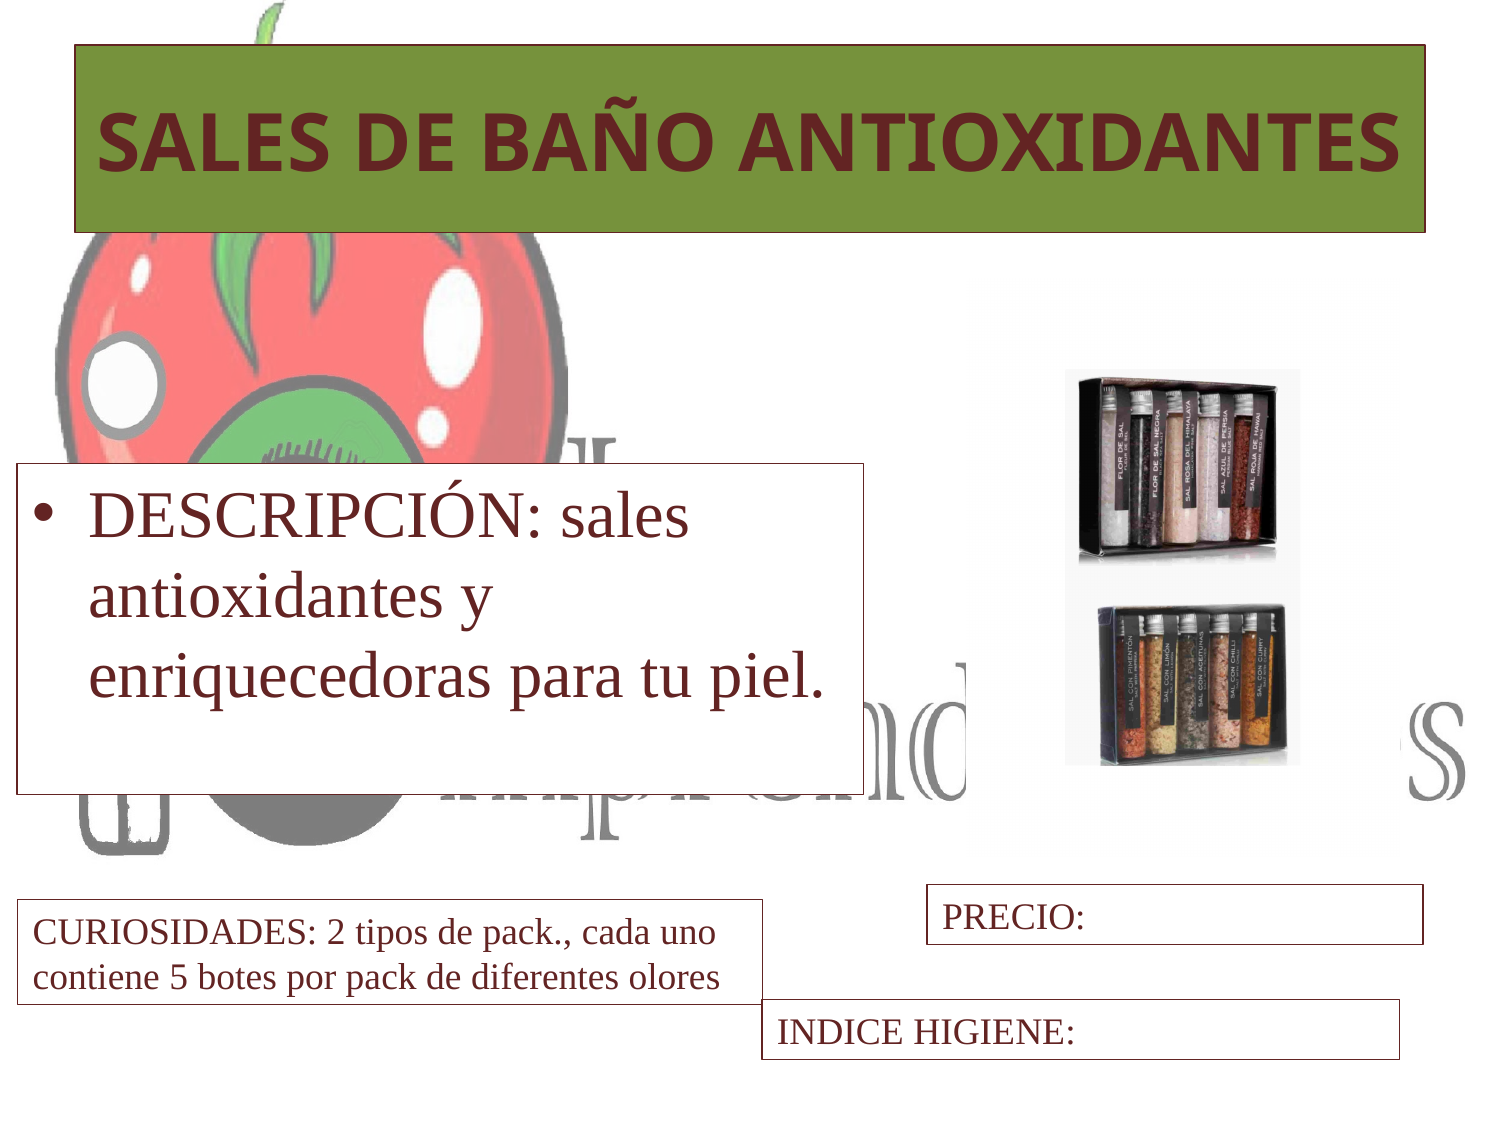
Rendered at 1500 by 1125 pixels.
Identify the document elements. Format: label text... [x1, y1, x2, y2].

text_box INDICE HIGIENE: [761, 999, 1400, 1060]
text_box CURIOSIDADES: 2 tipos de pack., cada uno contiene 5 botes por pack de diferentes olores [17, 899, 763, 1005]
title SALES DE BAÑO ANTIOXIDANTES [75, 45, 1425, 233]
text_box PRECIO: [927, 884, 1424, 945]
picture [965, 278, 1400, 857]
text_box DESCRIPCIÓN: sales antioxidantes y enriquecedoras para tu piel. [16, 463, 864, 795]
